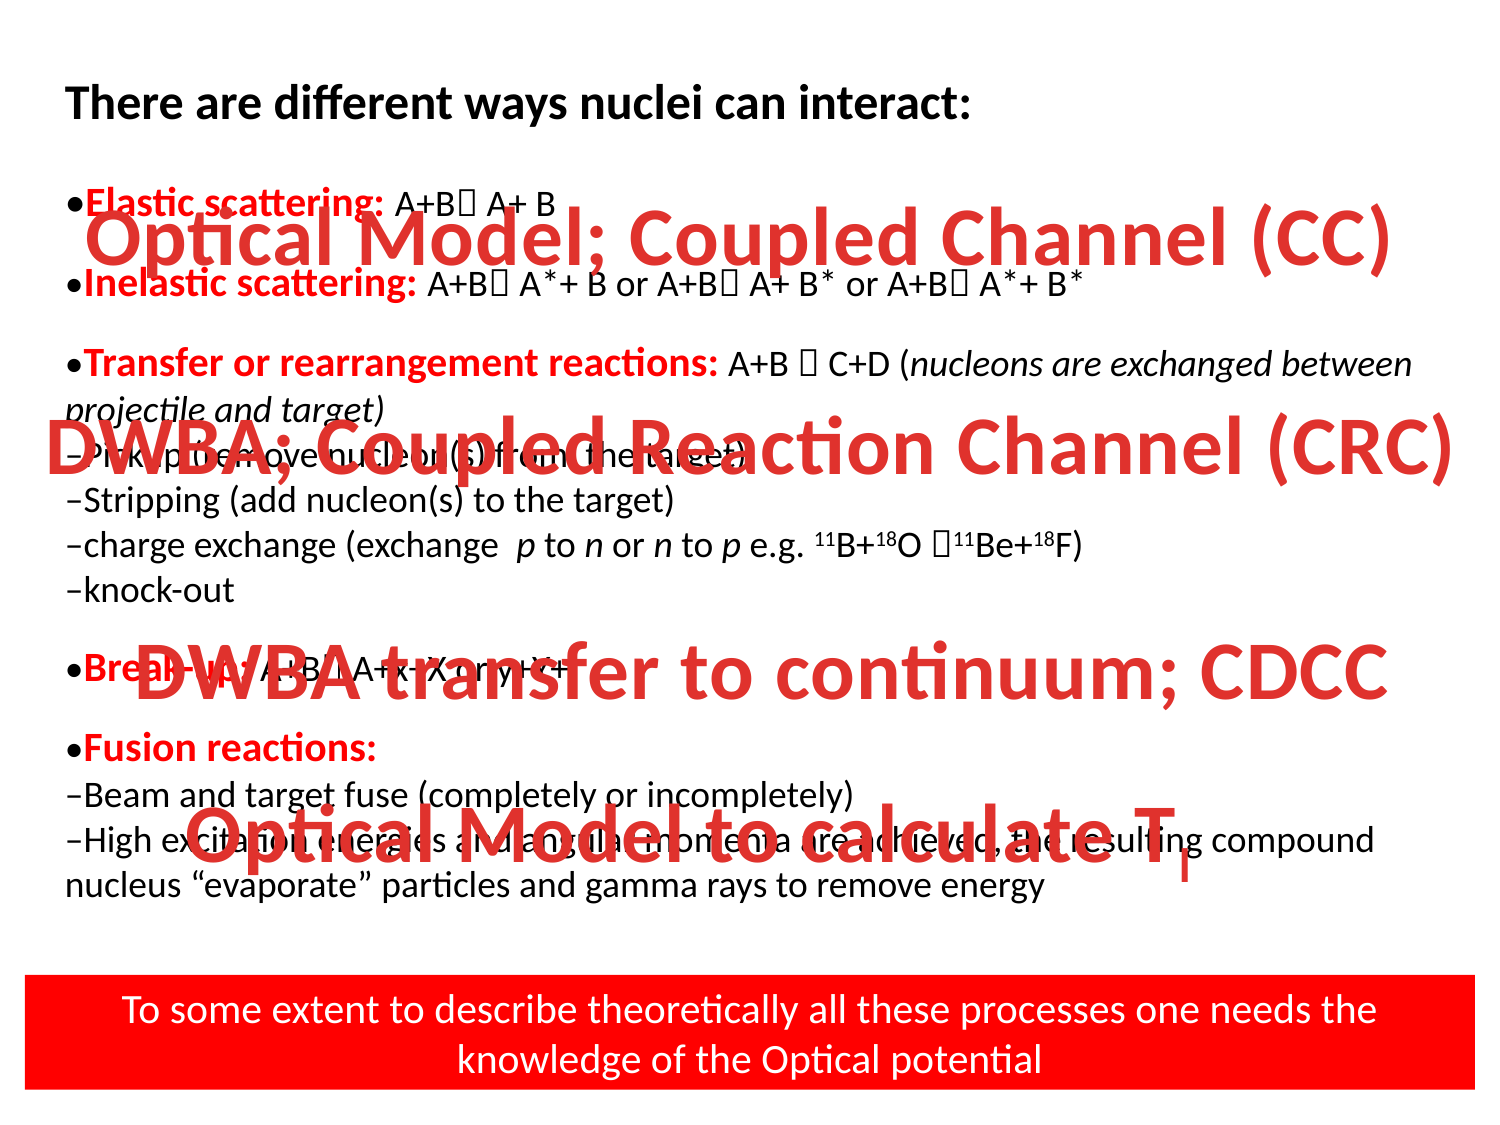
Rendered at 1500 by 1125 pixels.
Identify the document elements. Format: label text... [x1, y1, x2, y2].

text_box DWBA transfer to continuum; CDCC [119, 608, 1406, 724]
text_box There are different ways nuclei can interact: •Elastic scattering: A+B A+ B •Inelastic scattering: A+B A*+ B or A+B A+ B* or A+B A*+ B* •Transfer or rearrangement reactions: A+B  C+D (nucleons are exchanged between projectile and target) –Pickup (remove nucleon(s) from the target) –Stripping (add nucleon(s) to the target) –charge exchange (exchange p to n or n to p e.g. 11B+18O 11Be+18F) –knock-out •Break-up: A+B A+x+X or y+Y+ •Fusion reactions: –Beam and target fuse (completely or incompletely) –High excitation energies and angular momenta are achieved, the resulting compound nucleus “evaporate” particles and gamma rays to remove energy [50, 62, 1450, 383]
text_box DWBA; Coupled Reaction Channel (CRC) [30, 383, 1474, 499]
text_box Optical Model; Coupled Channel (CC) [70, 174, 1411, 290]
text_box To some extent to describe theoretically all these processes one needs the knowledge of the Optical potential [24, 974, 1475, 1090]
text_box There are different ways nuclei can interact: •Elastic scattering: A+B A+ B •Inelastic scattering: A+B A*+ B or A+B A+ B* or A+B A*+ B* •Transfer or rearrangement reactions: A+B  C+D (nucleons are exchanged between projectile and target) –Pickup (remove nucleon(s) from the target) –Stripping (add nucleon(s) to the target) –charge exchange (exchange p to n or n to p e.g. 11B+18O 11Be+18F) –knock-out •Break-up: A+B A+x+X or y+Y+ •Fusion reactions: –Beam and target fuse (completely or incompletely) –High excitation energies and angular momenta are achieved, the resulting compound nucleus “evaporate” particles and gamma rays to remove energy [50, 499, 1450, 913]
text_box Optical Model to calculate Tl [170, 771, 1206, 901]
